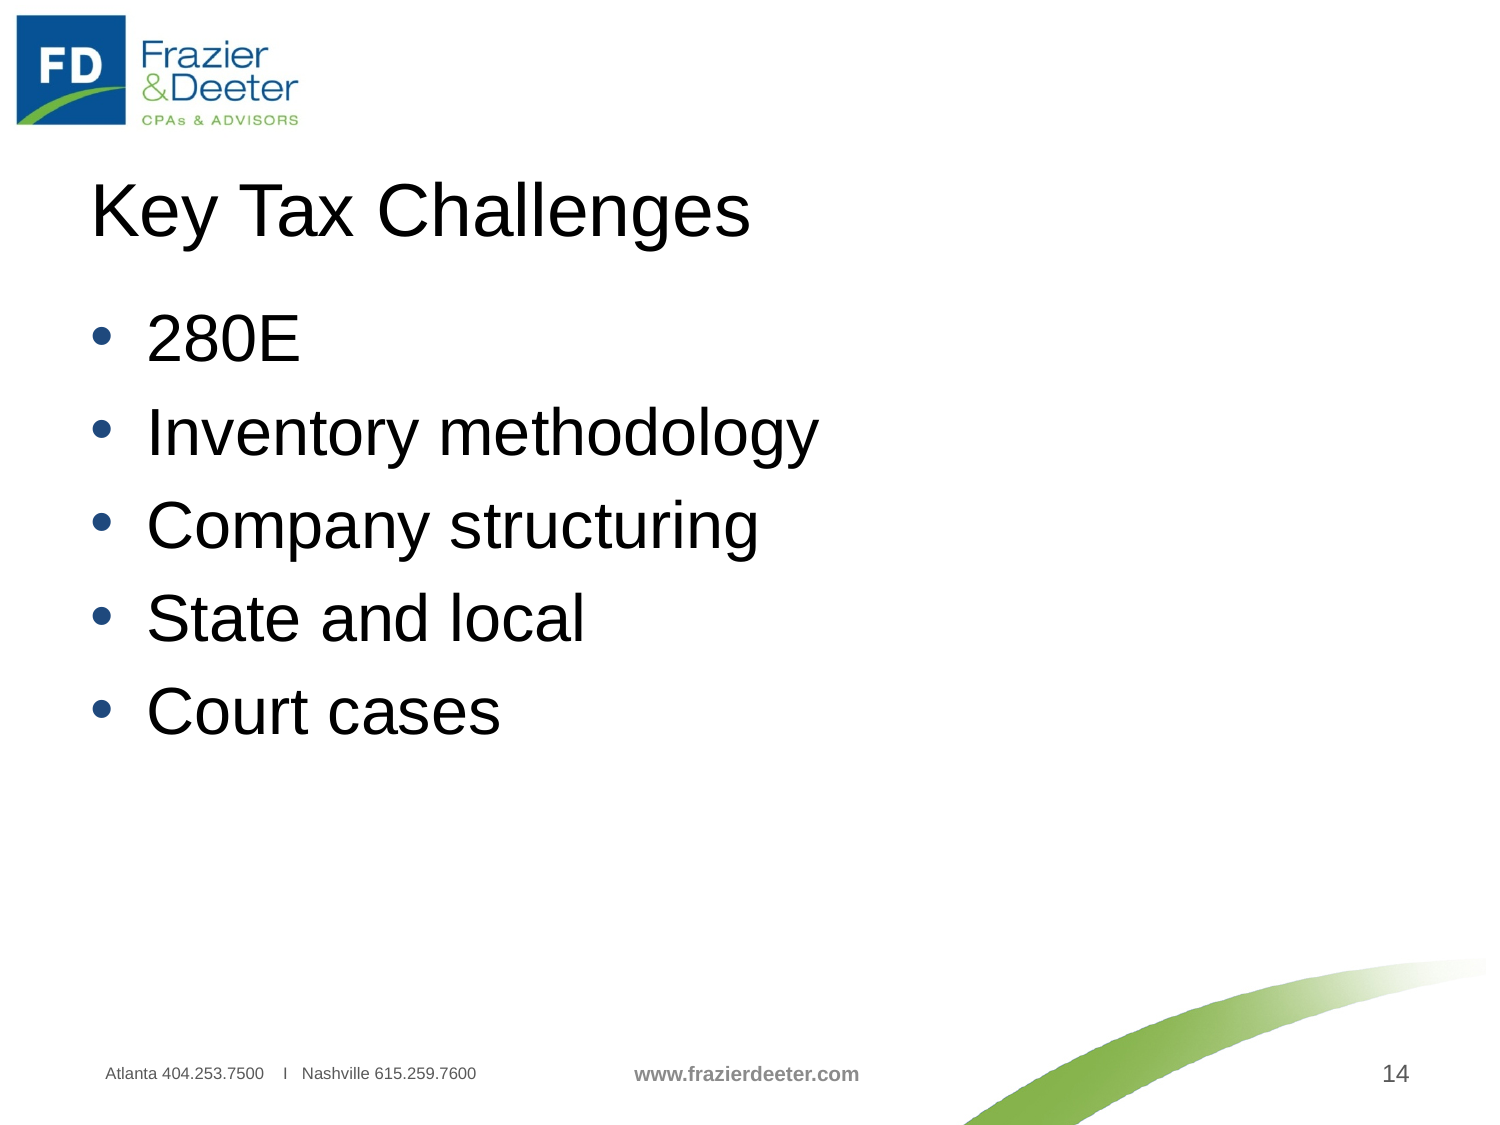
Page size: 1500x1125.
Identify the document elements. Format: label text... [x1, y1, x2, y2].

picture [949, 947, 1486, 1125]
footer www.frazierdeeter.com [512, 1042, 988, 1103]
list 280E Inventory methodology Company structuring State and local Court cases [75, 287, 1425, 918]
picture [4, 5, 306, 138]
title Key Tax Challenges [75, 137, 1413, 275]
slide_number Atlanta 404.253.7500 I Nashville 615.259.7600 [75, 1042, 512, 1103]
slide_number 14 [1074, 1042, 1425, 1103]
